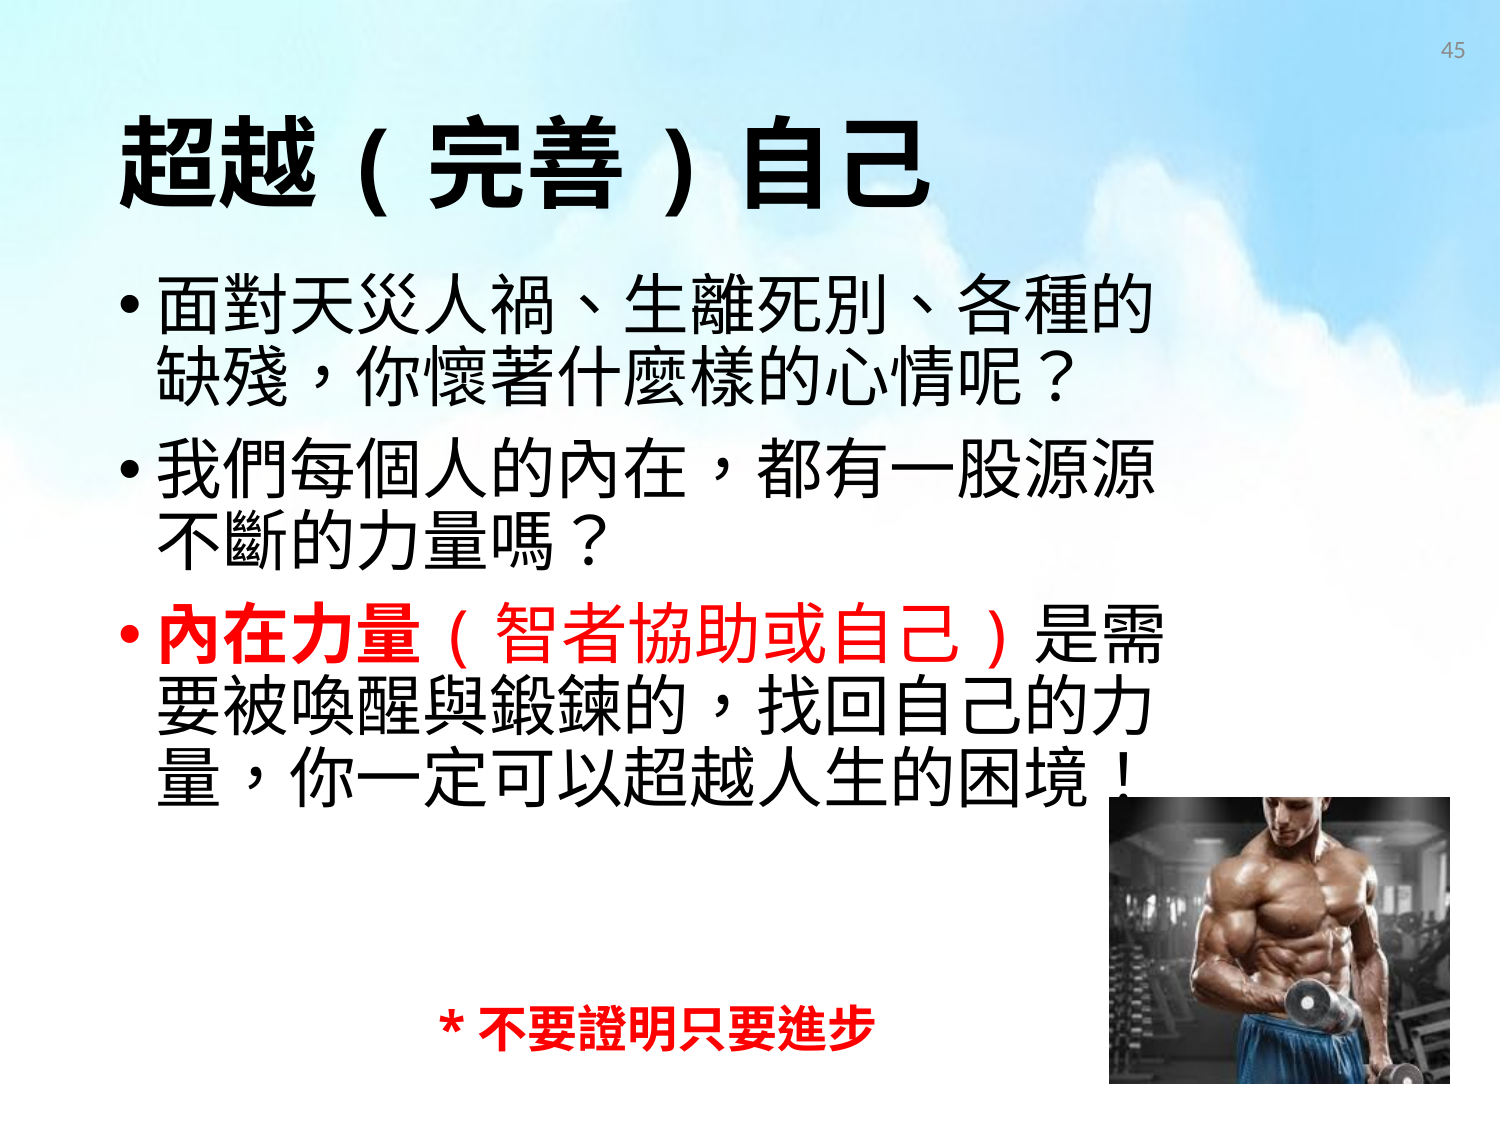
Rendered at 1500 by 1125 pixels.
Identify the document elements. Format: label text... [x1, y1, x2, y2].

picture [0, 0, 1500, 1125]
list 面對天災人禍、生離死別、各種的缺殘，你懷著什麼樣的心情呢？ 我們每個人的內在，都有一股源源不斷的力量嗎？ 內在力量(智者協助或自己)是需要被喚醒與鍛鍊的，找回自己的力量，你一定可以超越人生的困境！ [103, 264, 1213, 787]
text_box *不要證明只要進步 [423, 990, 893, 1066]
title 超越(完善)自己 [103, 59, 1397, 278]
slide_number 45 [1143, 18, 1482, 79]
